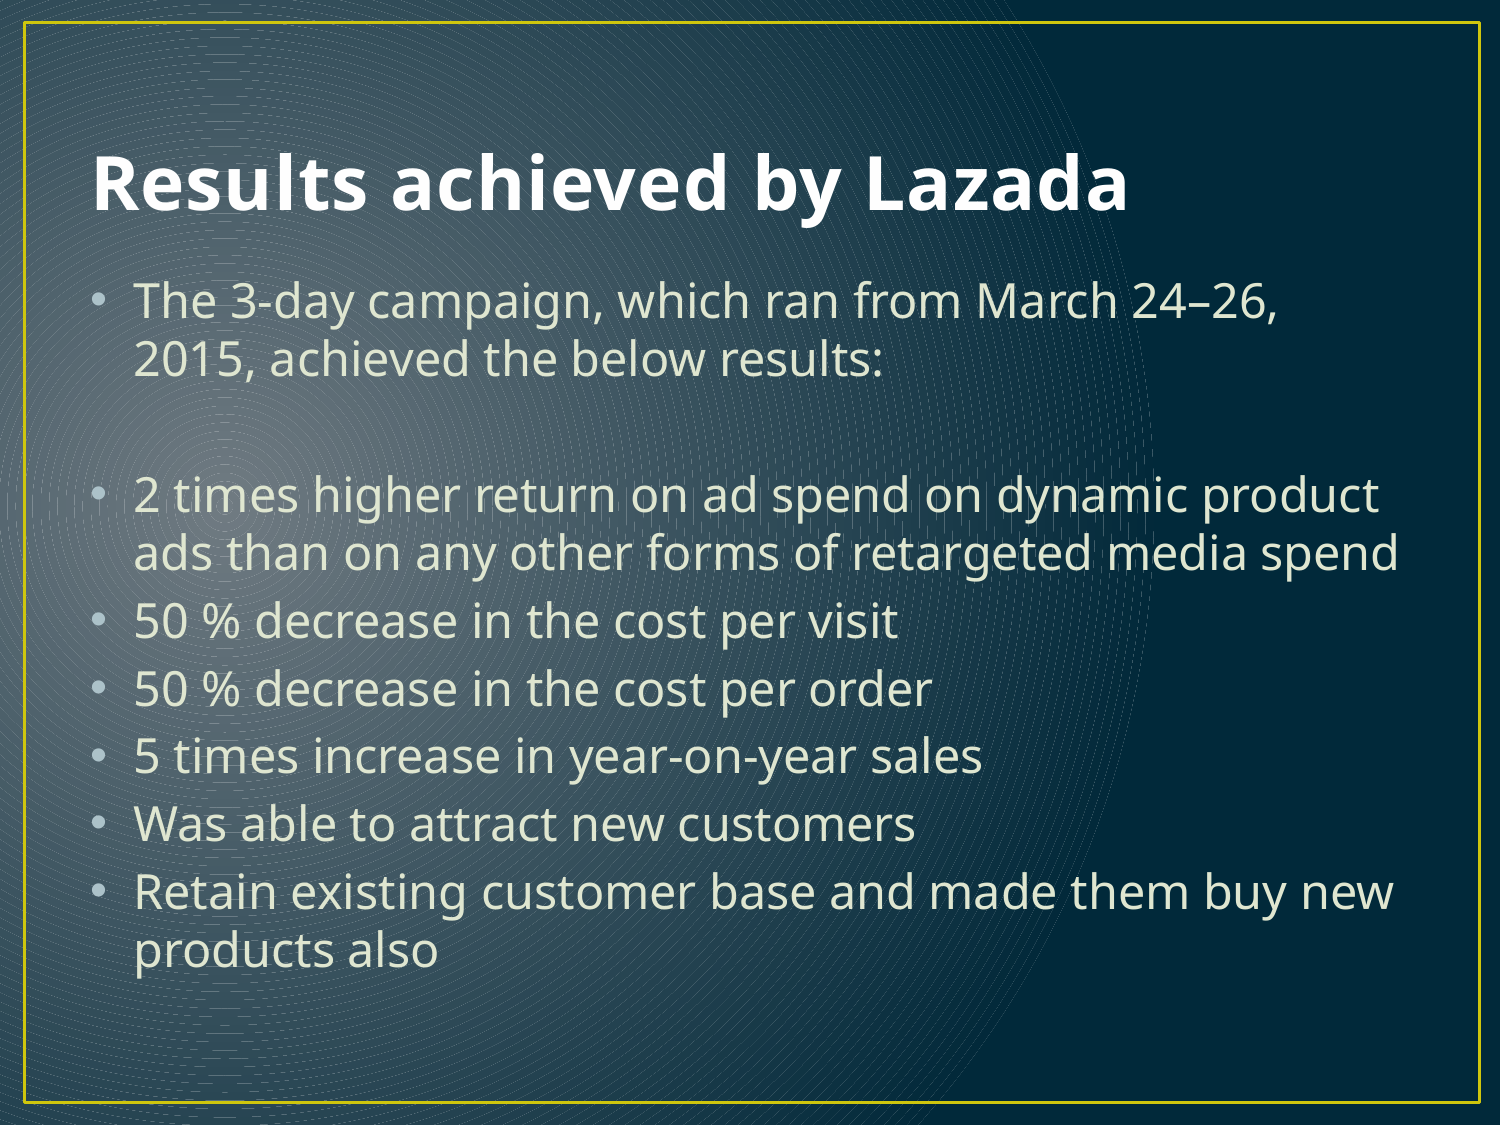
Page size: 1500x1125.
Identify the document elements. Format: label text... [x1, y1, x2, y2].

title Results achieved by Lazada [75, 45, 1425, 233]
list The 3-day campaign, which ran from March 24–26, 2015, achieved the below results: 2 times higher return on ad spend on dynamic product ads than on any other forms of retargeted media spend 50 % decrease in the cost per visit 50 % decrease in the cost per order 5 times increase in year-on-year sales Was able to attract new customers Retain existing customer base and made them buy new products also [75, 262, 1425, 1005]
